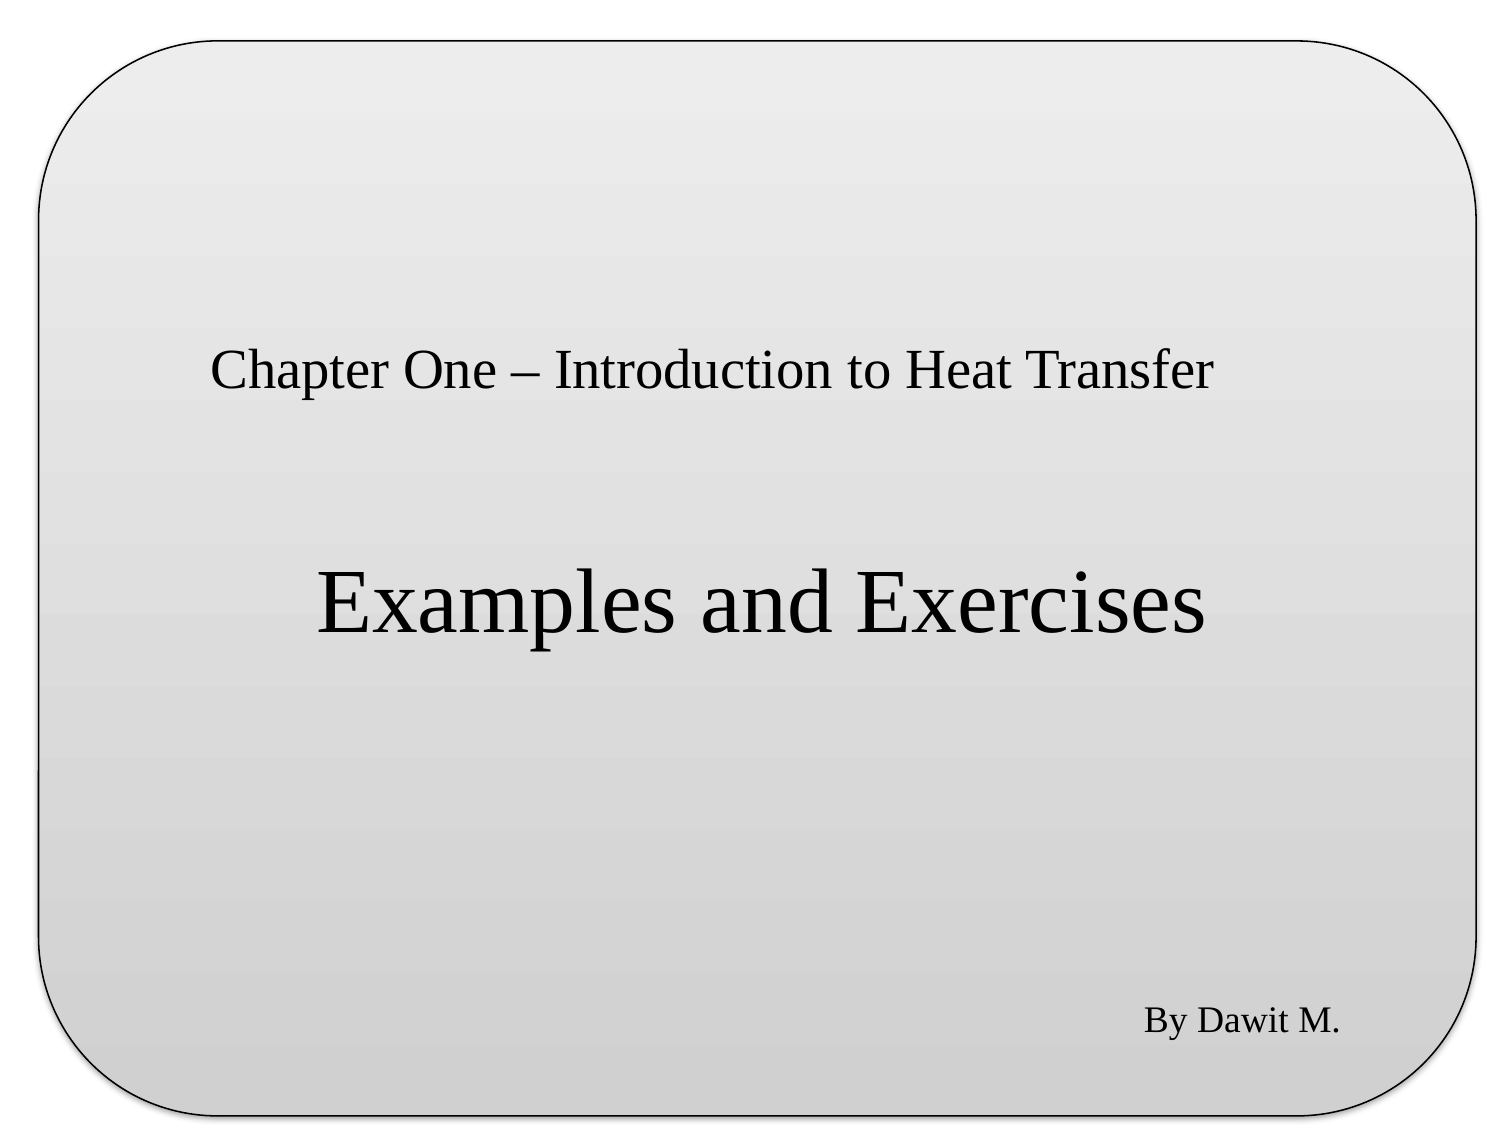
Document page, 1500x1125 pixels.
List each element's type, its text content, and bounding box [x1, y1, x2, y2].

title Examples and Exercises [125, 474, 1400, 717]
text_box [37, 40, 1477, 1117]
subtitle Chapter One – Introduction to Heat Transfer [187, 324, 1238, 475]
text_box By Dawit M. [1055, 987, 1430, 1063]
